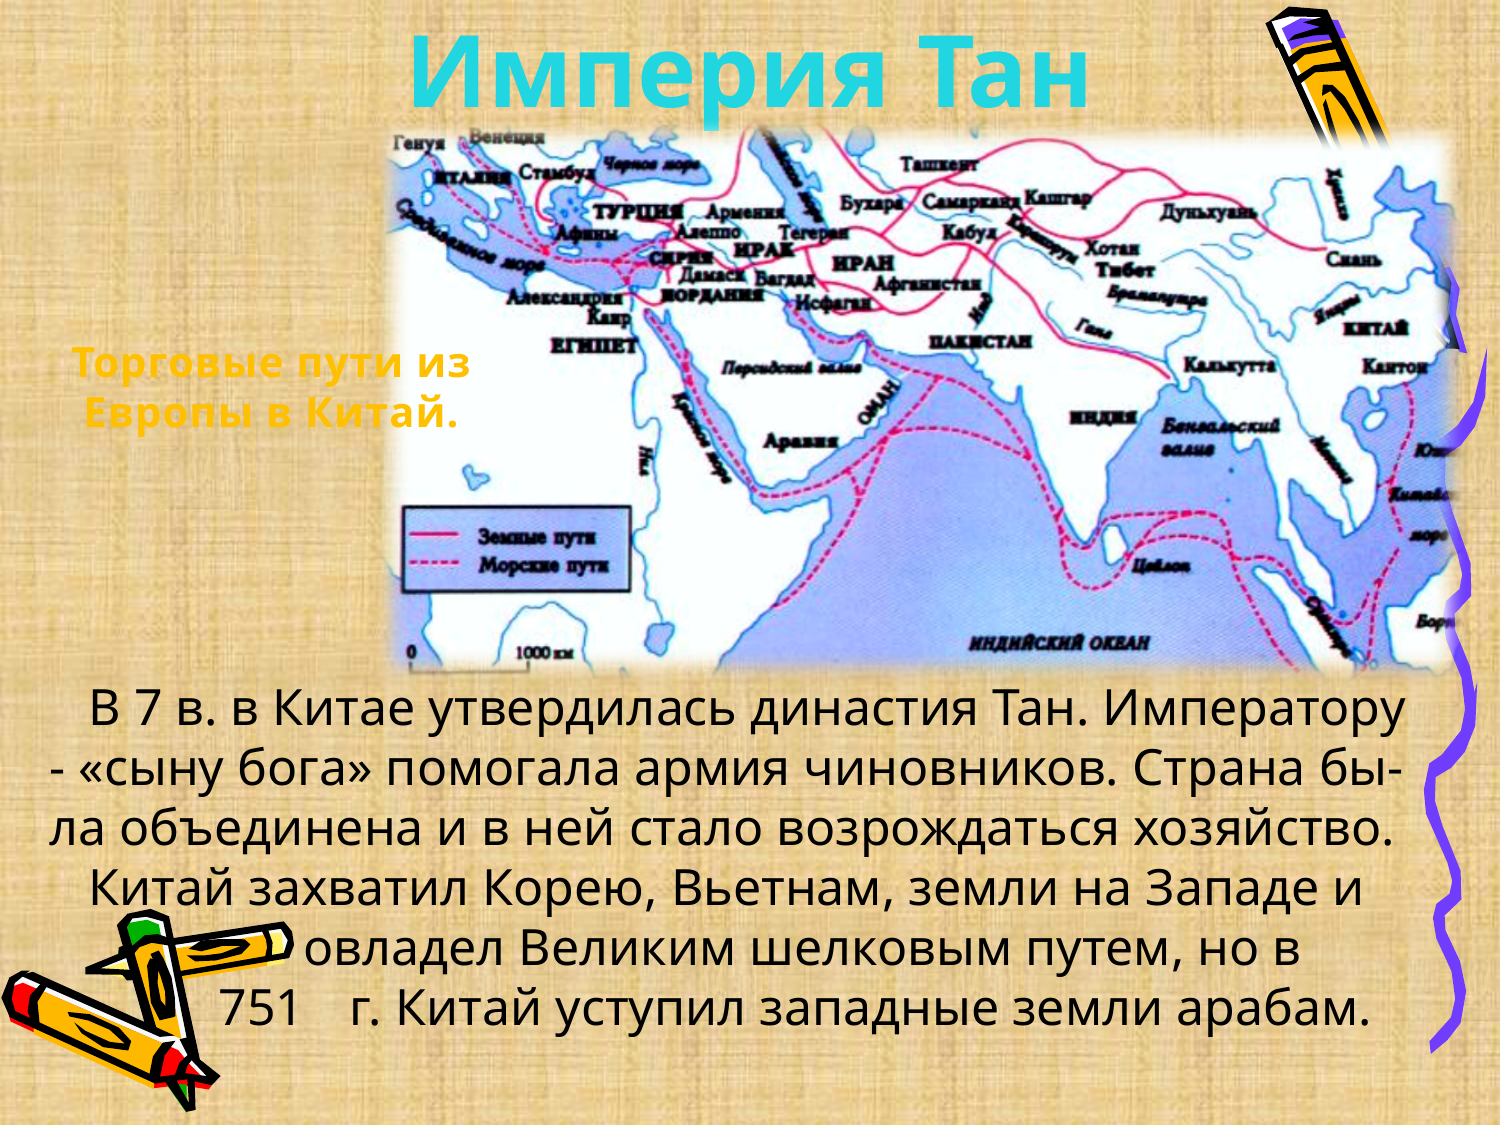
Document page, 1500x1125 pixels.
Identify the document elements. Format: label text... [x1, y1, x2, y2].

text_box Торговые пути из Европы в Китай. [56, 328, 369, 443]
text_box Империя Тан [0, 0, 1500, 135]
text_box В 7 в. в Китае утвердилась династия Тан. Императору - «сыну бога» помогала армия чиновников. Страна бы-ла объединена и в ней стало возрождаться хозяйство. Китай захватил Корею, Вьетнам, земли на Западе и овладел Великим шелковым путем, но в 751 г. Китай уступил западные земли арабам. [35, 667, 1430, 1088]
picture [0, 116, 1500, 1125]
